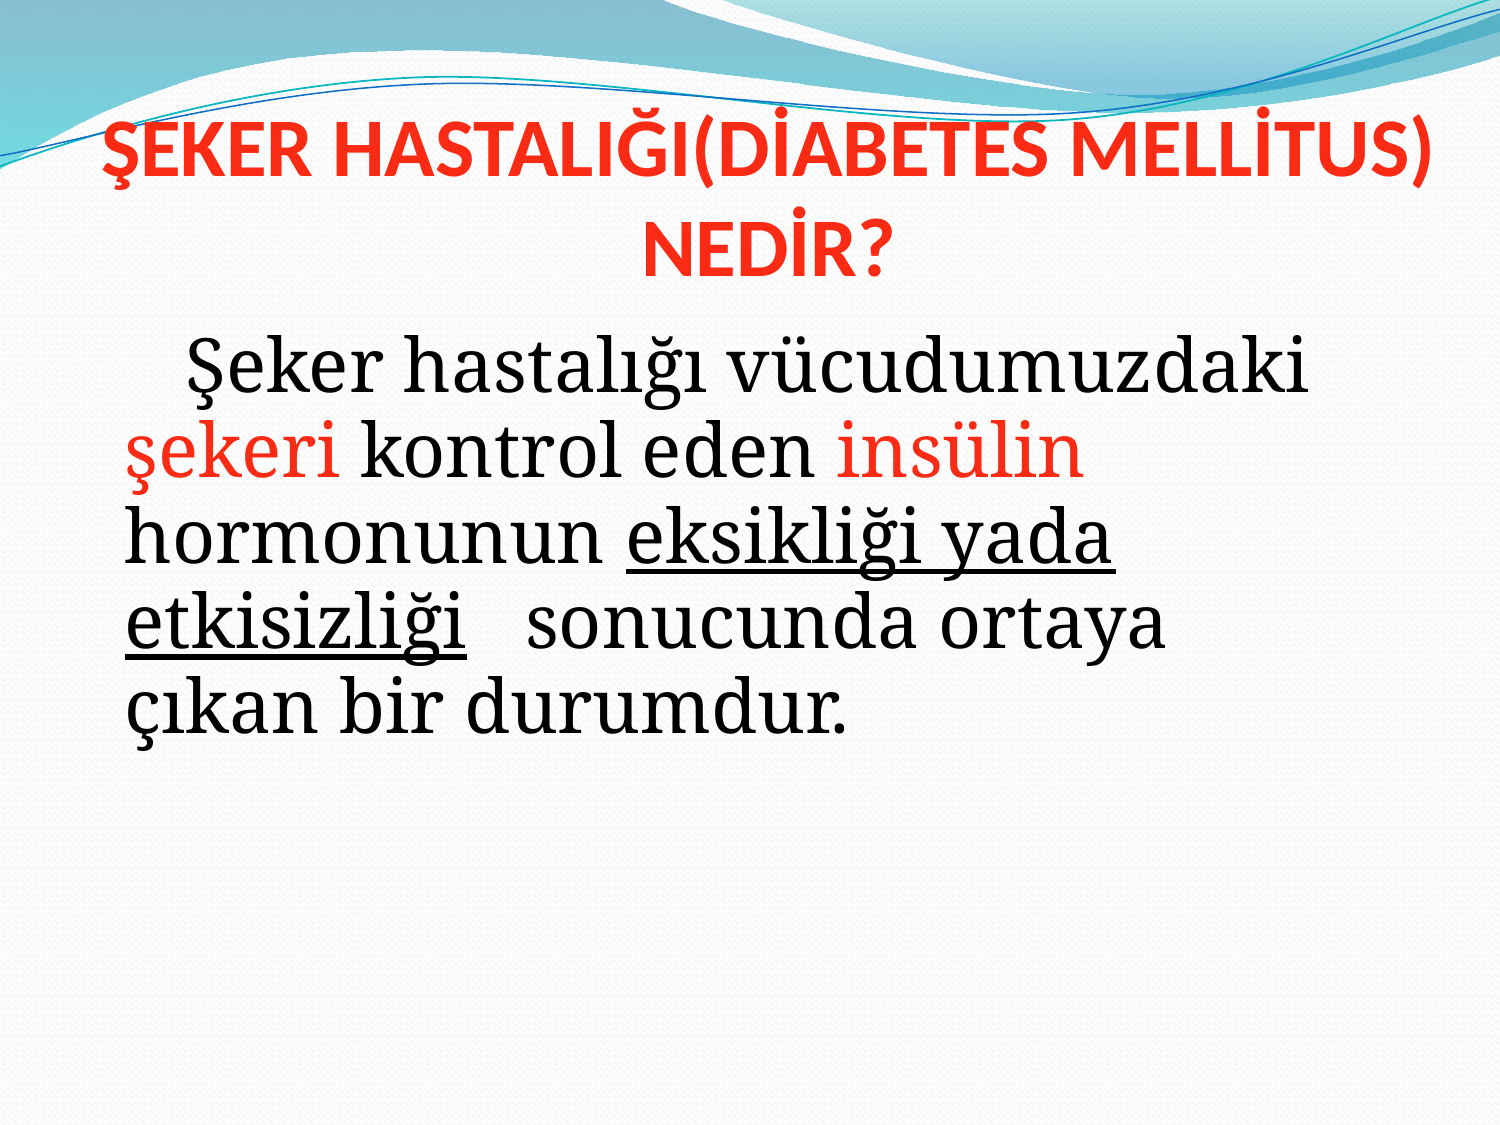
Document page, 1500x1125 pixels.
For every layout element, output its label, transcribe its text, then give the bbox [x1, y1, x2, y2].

title ŞEKER HASTALIĞI(DİABETES MELLİTUS) NEDİR? [99, 70, 1438, 293]
list Şeker hastalığı vücudumuzdaki şekeri kontrol eden insülin hormonunun eksikliği yada etkisizliği sonucunda ortaya çıkan bir durumdur. [64, 316, 1400, 858]
